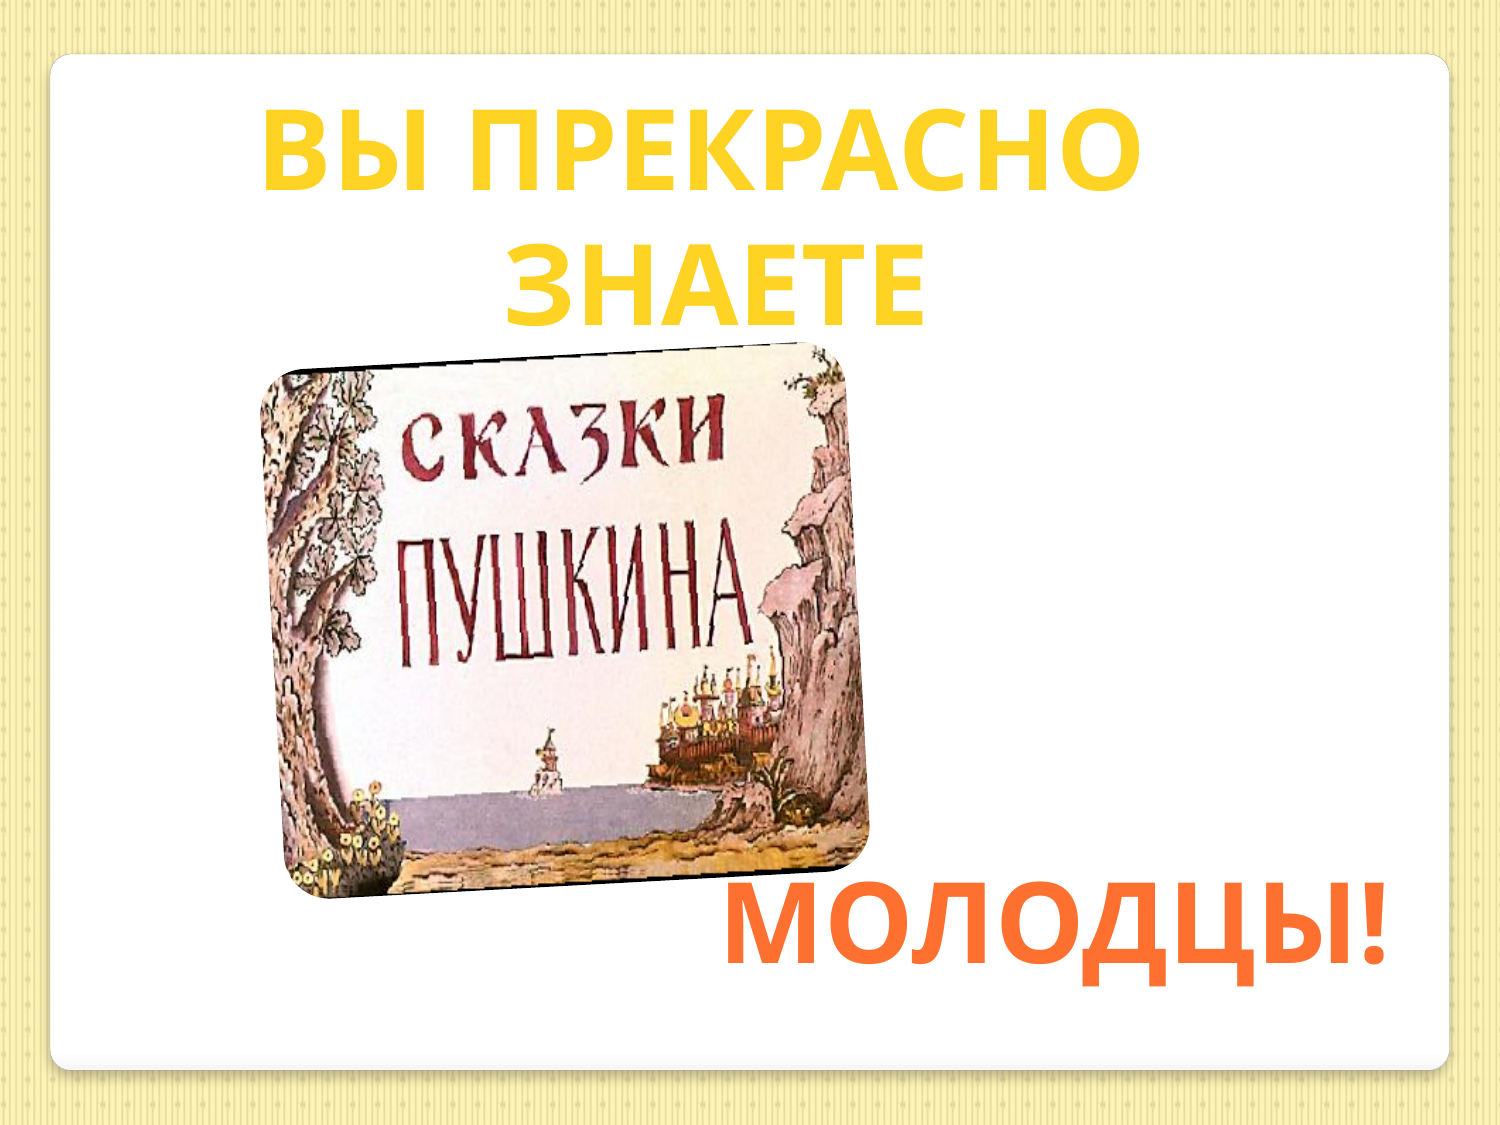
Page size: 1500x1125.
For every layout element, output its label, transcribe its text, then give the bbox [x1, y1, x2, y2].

text_box Вы прекрасно знаете [164, 70, 1269, 491]
text_box Молодцы! [656, 843, 1453, 994]
picture [264, 355, 870, 899]
